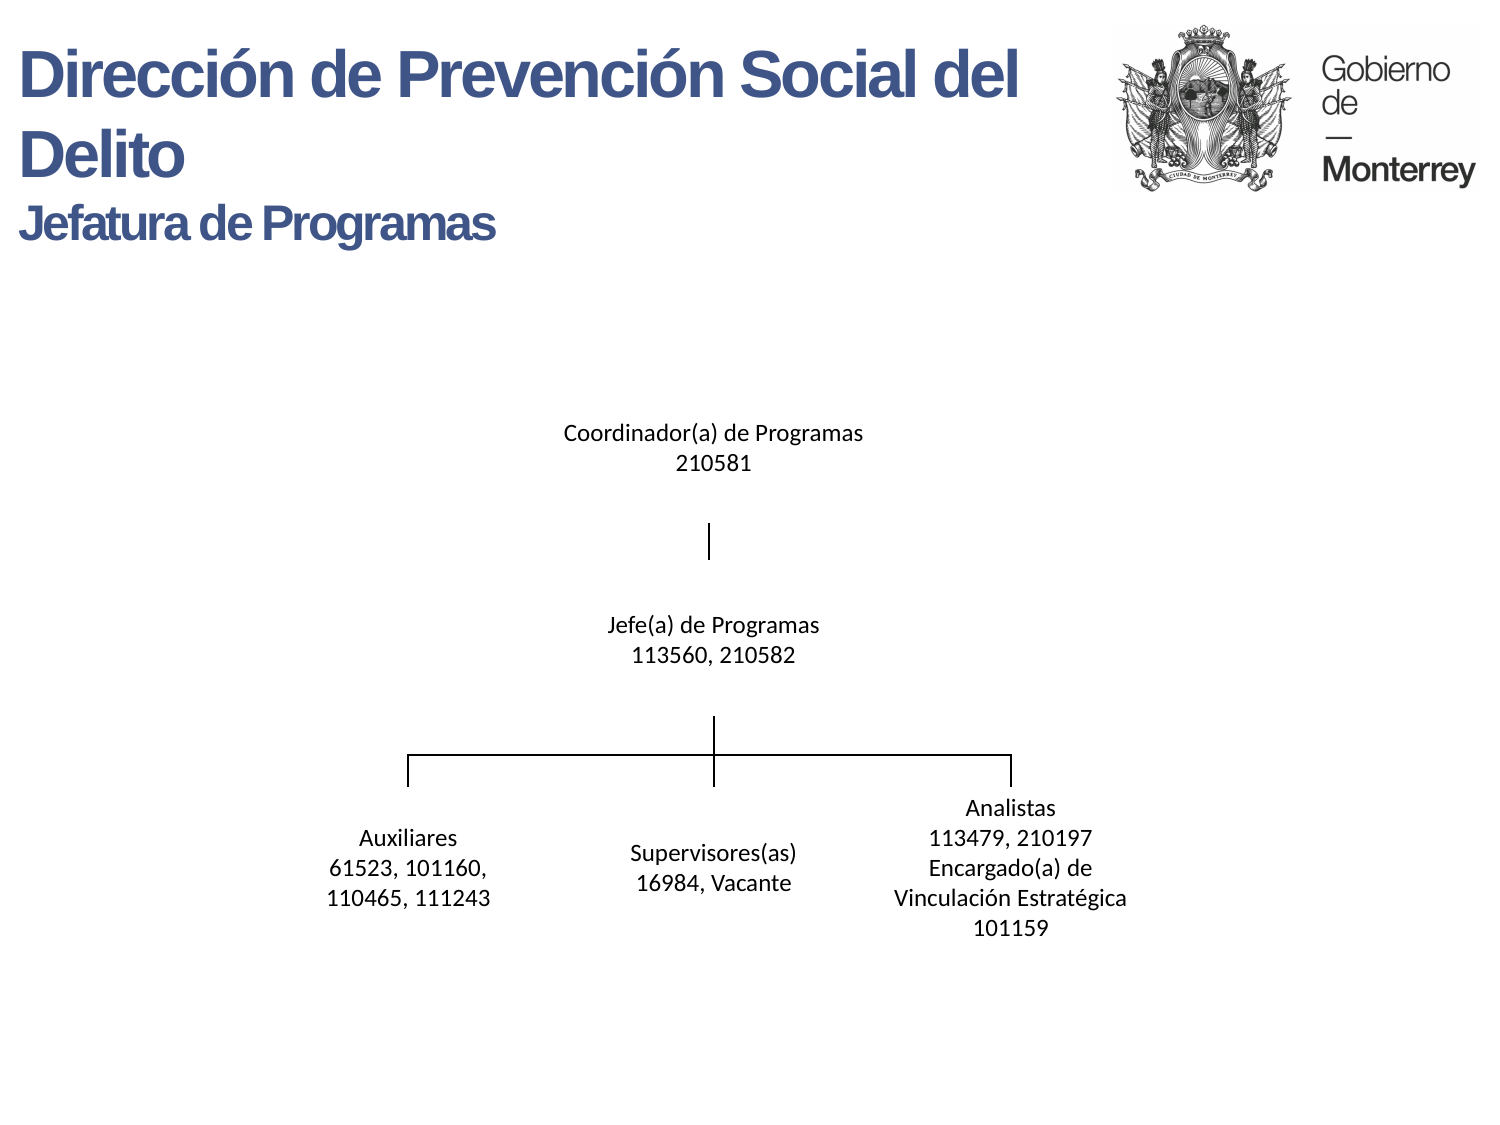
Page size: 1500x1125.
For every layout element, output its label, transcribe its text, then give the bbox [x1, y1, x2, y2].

picture [1201, 23, 1480, 194]
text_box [228, 369, 1175, 1028]
text_box Dirección de Prevención Social del Delito Jefatura de Programas [3, 23, 1201, 259]
